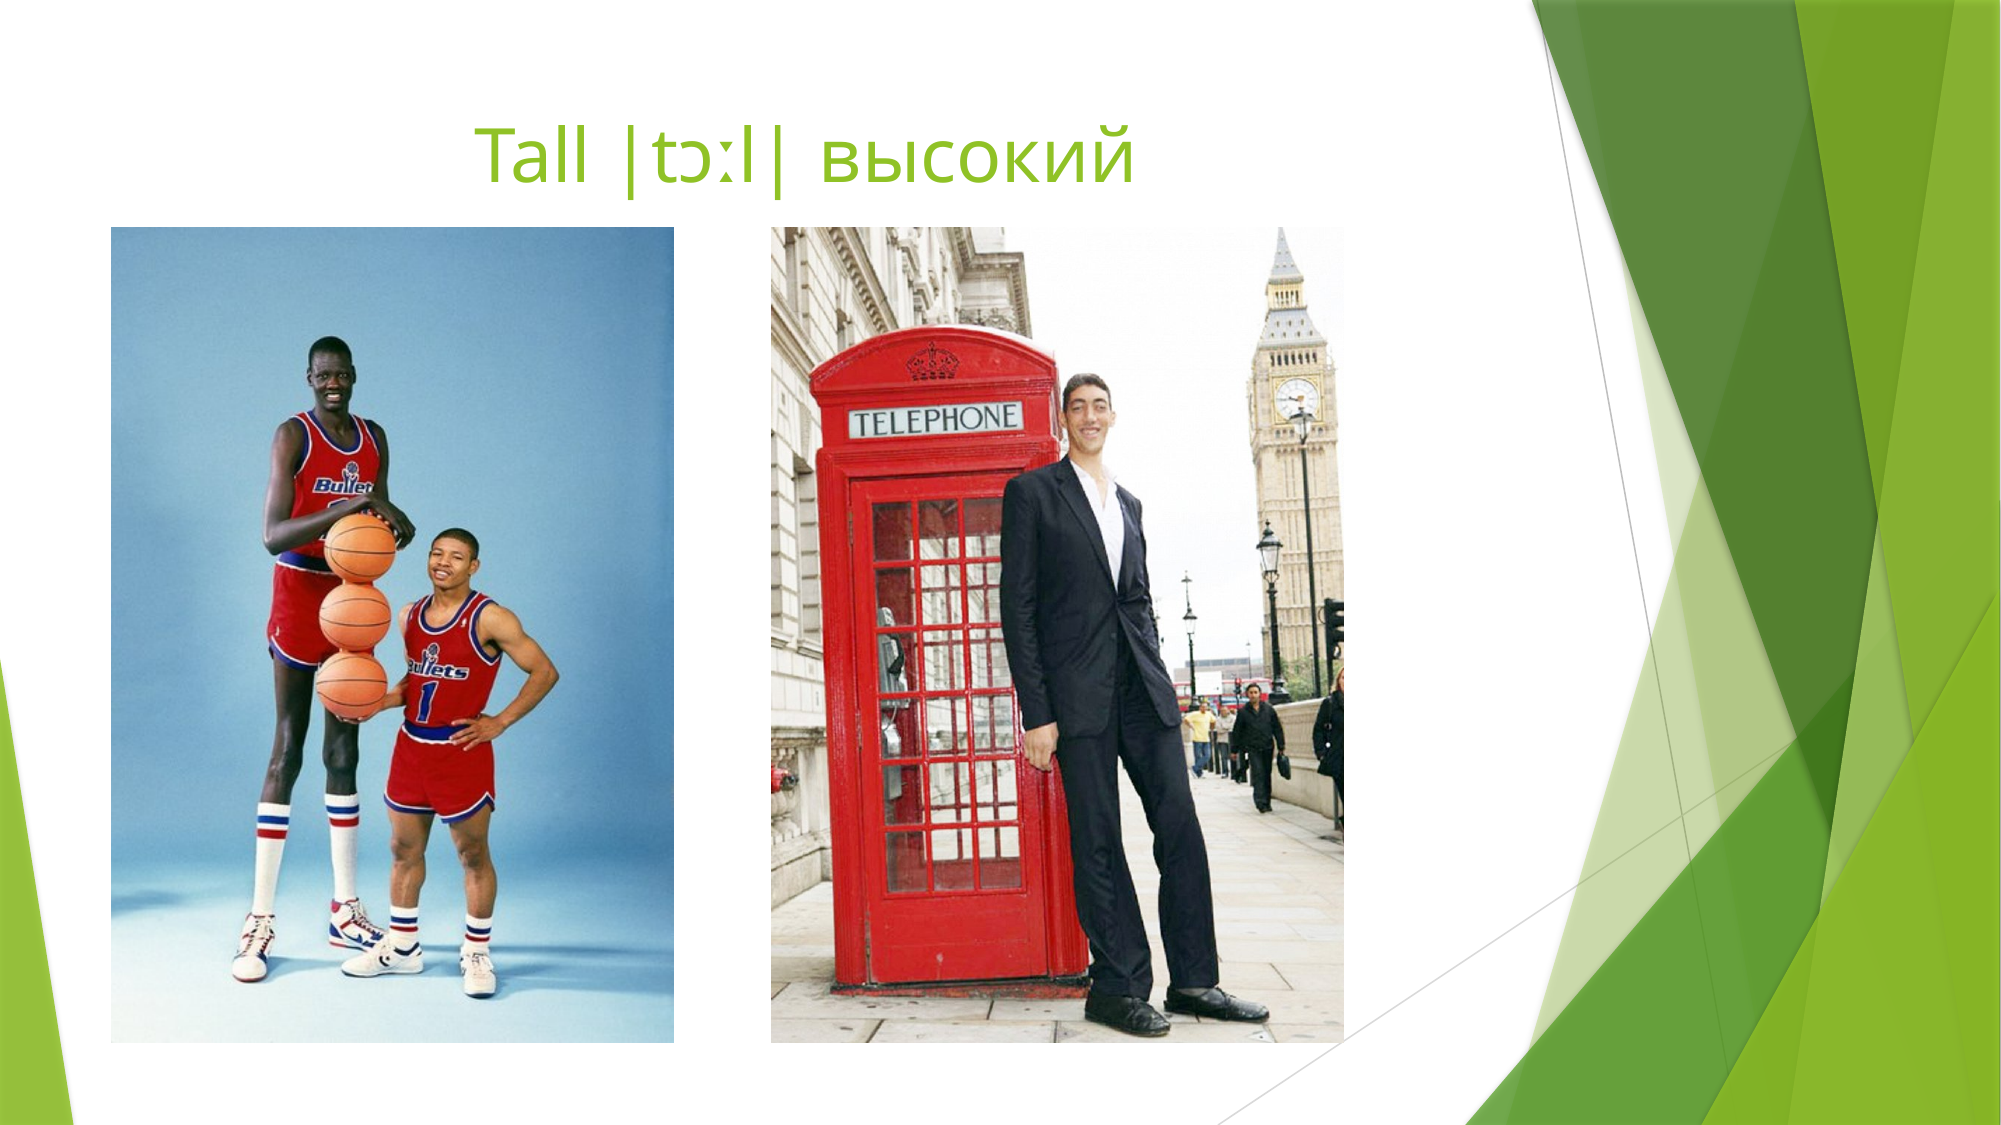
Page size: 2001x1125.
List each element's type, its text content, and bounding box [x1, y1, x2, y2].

picture [770, 226, 1344, 1043]
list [110, 226, 674, 1043]
title Tall |tɔːl| высокий [111, 99, 1522, 317]
